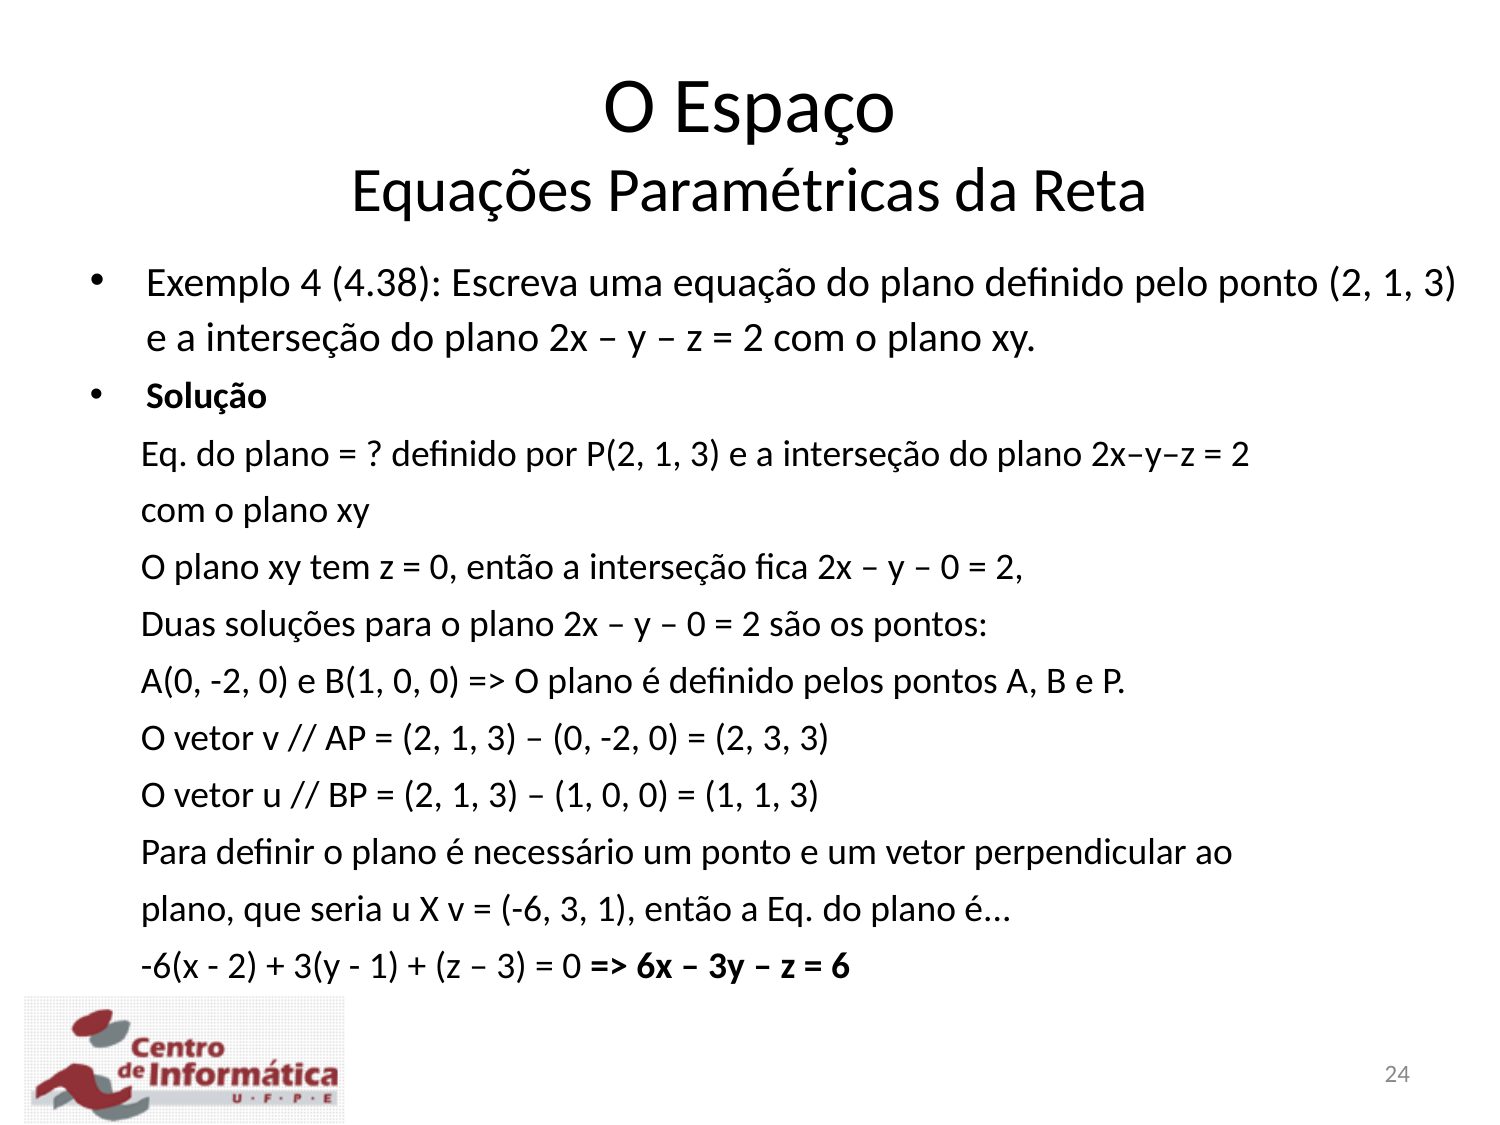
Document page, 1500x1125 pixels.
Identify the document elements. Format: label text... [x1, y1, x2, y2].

text_box Exemplo 4 (4.38): Escreva uma equação do plano definido pelo ponto (2, 1, 3) e a interseção do plano 2x – y – z = 2 com o plano xy. Solução Eq. do plano = ? definido por P(2, 1, 3) e a interseção do plano 2x–y–z = 2 com o plano xy O plano xy tem z = 0, então a interseção fica 2x – y – 0 = 2, Duas soluções para o plano 2x – y – 0 = 2 são os pontos: A(0, -2, 0) e B(1, 0, 0) => O plano é definido pelos pontos A, B e P. O vetor v // AP = (2, 1, 3) – (0, -2, 0) = (2, 3, 3) O vetor u // BP = (2, 1, 3) – (1, 0, 0) = (1, 1, 3) Para definir o plano é necessário um ponto e um vetor perpendicular ao plano, que seria u X v = (-6, 3, 1), então a Eq. do plano é... -6(x - 2) + 3(y - 1) + (z – 3) = 0 => 6x – 3y – z = 6 [75, 242, 1483, 985]
title O Espaço Equações Paramétricas da Reta [75, 45, 1425, 233]
picture [23, 995, 346, 1125]
slide_number 24 [1074, 1042, 1425, 1103]
